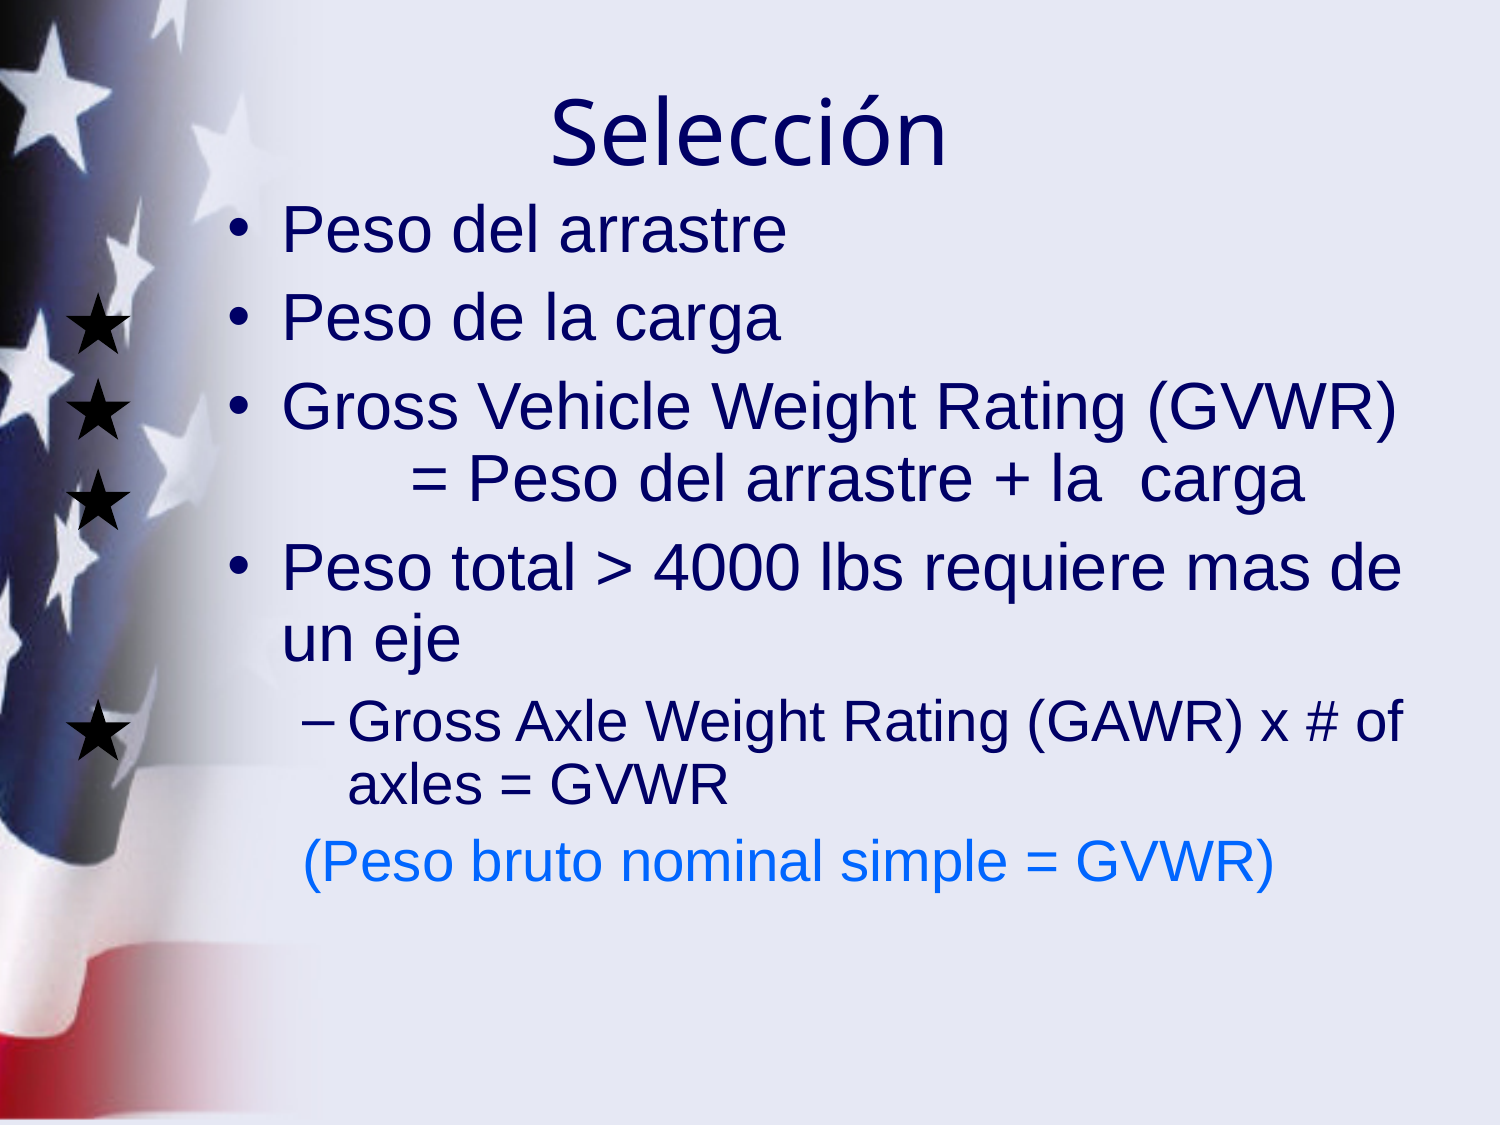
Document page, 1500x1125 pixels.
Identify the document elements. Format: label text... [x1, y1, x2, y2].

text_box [67, 294, 129, 759]
text_box Peso del arrastre Peso de la carga Gross Vehicle Weight Rating (GVWR) = Peso del arrastre + la carga Peso total > 4000 lbs requiere mas de un eje Gross Axle Weight Rating (GAWR) x # of axles = GVWR (Peso bruto nominal simple = GVWR) [212, 187, 1438, 998]
picture [0, 0, 1500, 1125]
text_box Selección [112, 59, 1388, 198]
